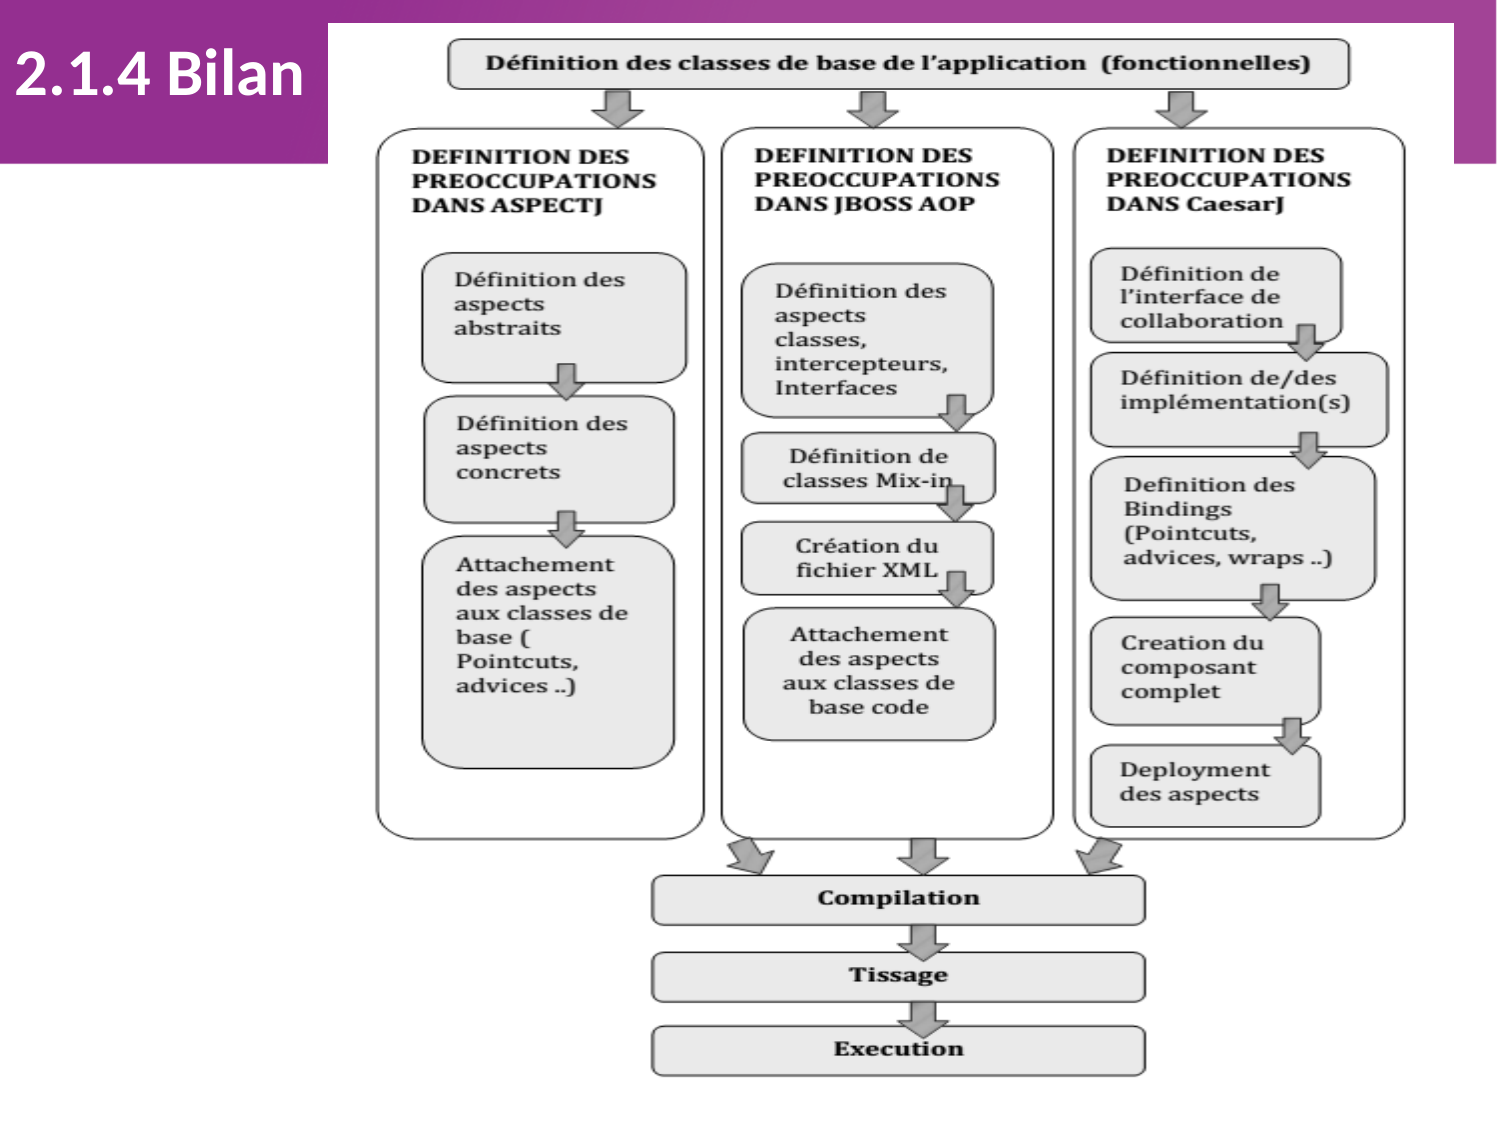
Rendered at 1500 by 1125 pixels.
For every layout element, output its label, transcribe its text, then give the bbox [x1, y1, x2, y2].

text_box 2.1.4 Bilan [0, 21, 328, 196]
picture [0, 0, 1498, 1120]
